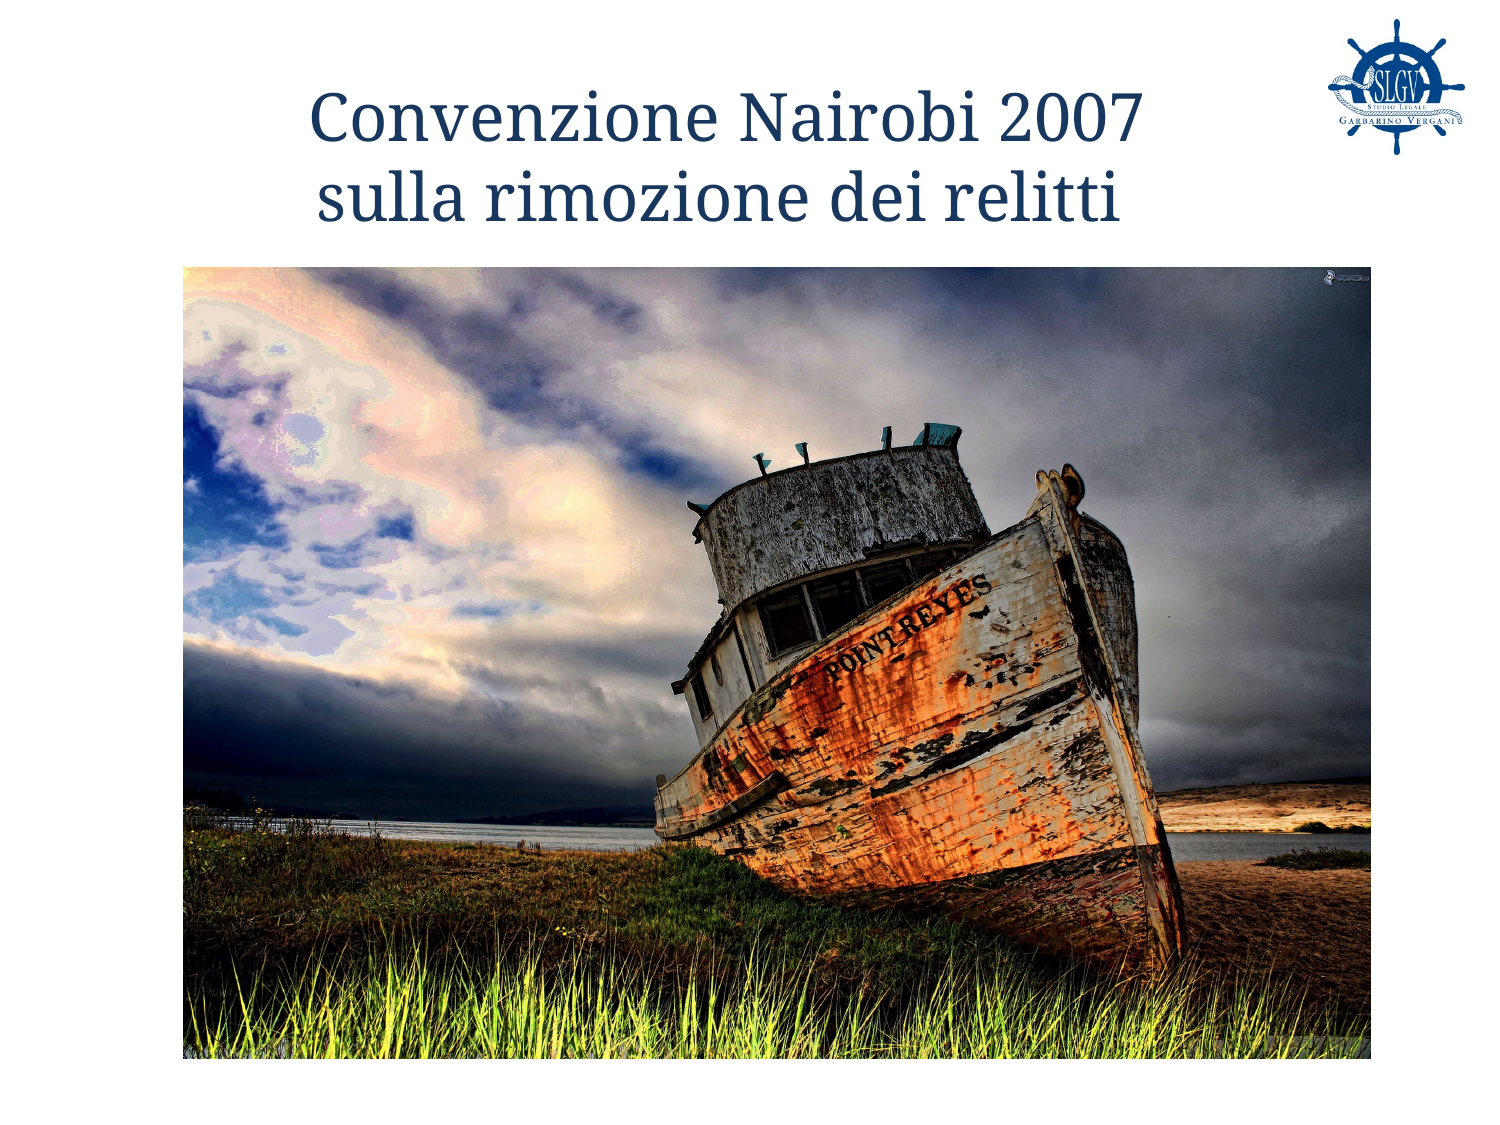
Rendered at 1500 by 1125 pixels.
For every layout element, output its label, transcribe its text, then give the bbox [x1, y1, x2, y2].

picture [1328, 18, 1465, 156]
picture [182, 266, 1371, 1059]
title Convenzione Nairobi 2007 sulla rimozione dei relitti [52, 61, 1403, 249]
